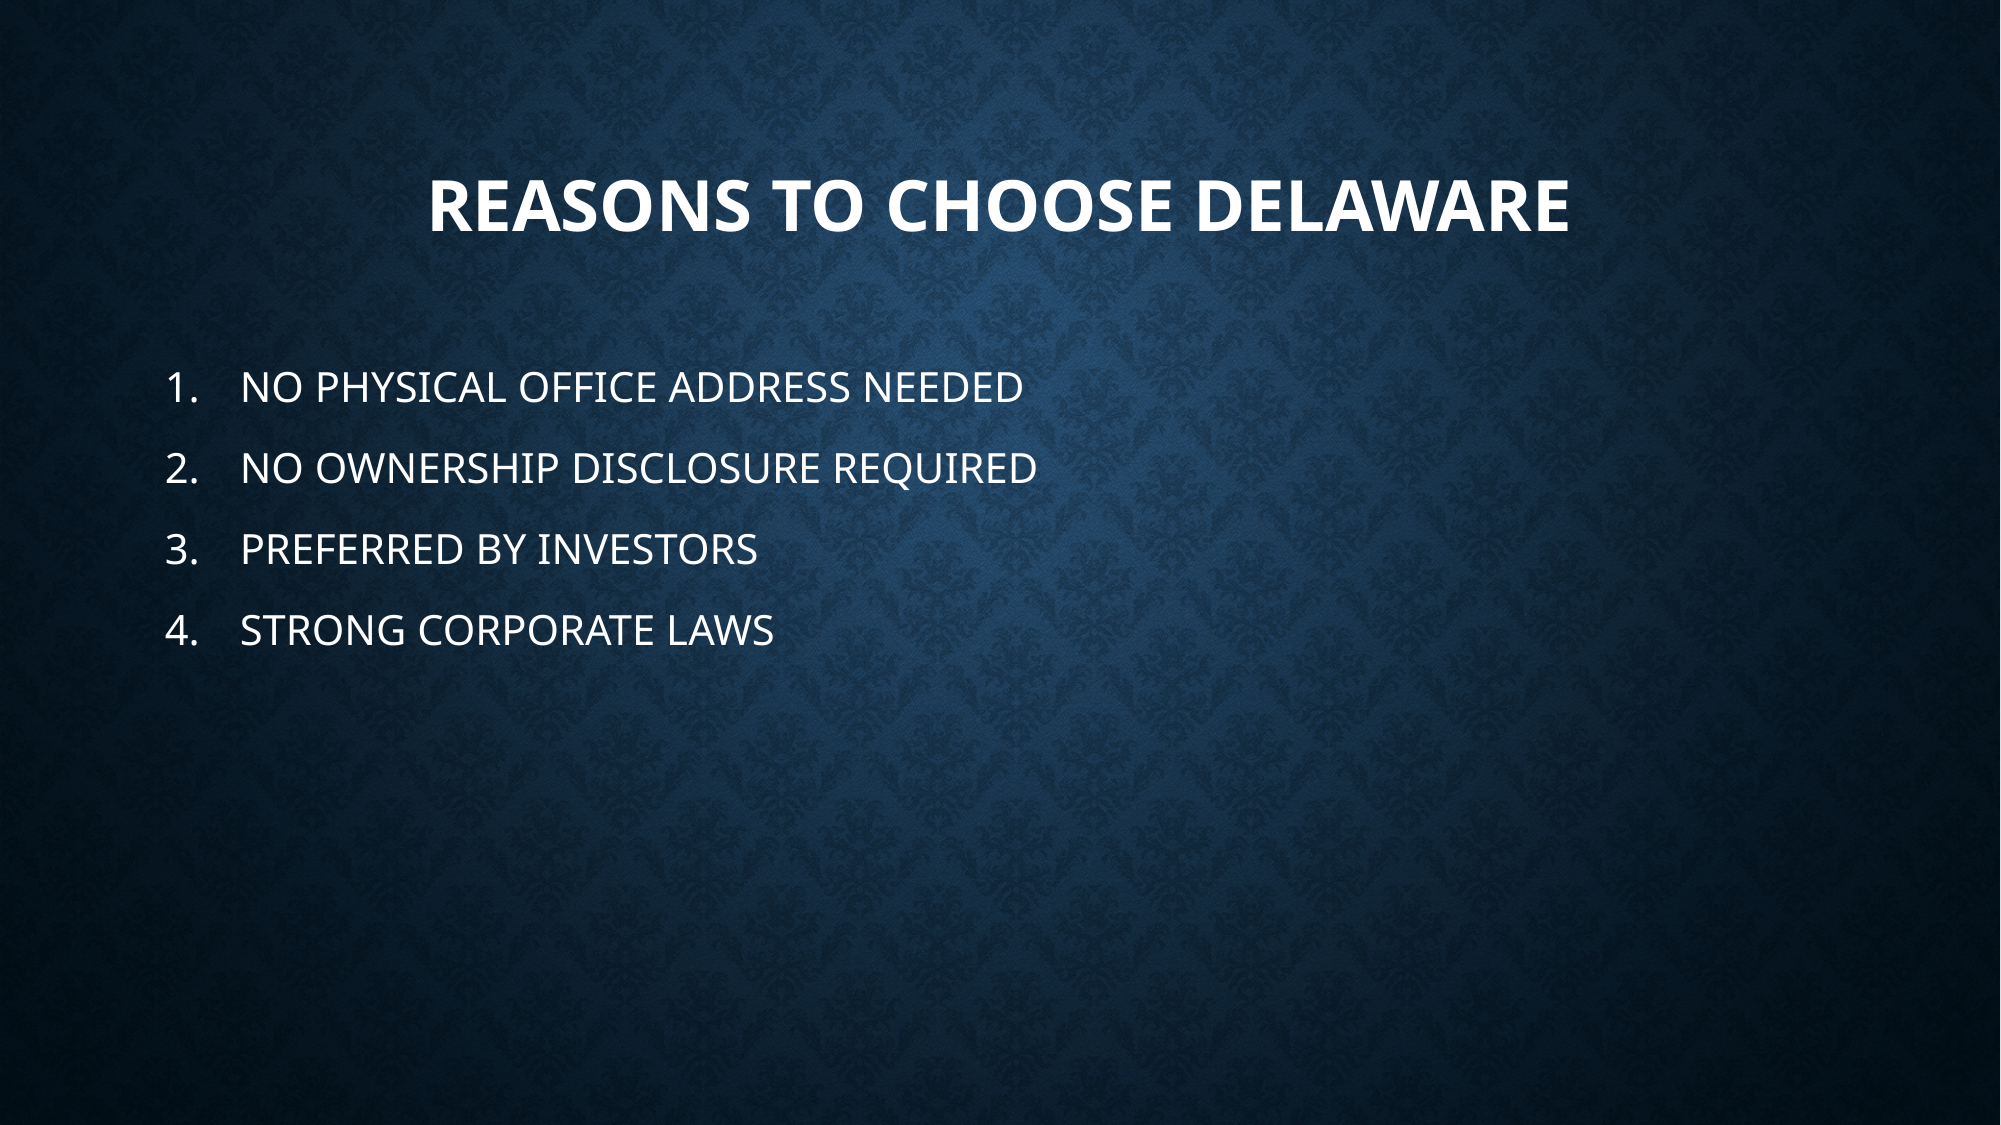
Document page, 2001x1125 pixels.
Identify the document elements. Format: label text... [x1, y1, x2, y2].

list NO PHYSICAL OFFICE ADDRESS NEEDED NO OWNERSHIP DISCLOSURE REQUIRED PREFERRED BY INVESTORS STRONG CORPORATE LAWS [149, 343, 1849, 950]
title Reasons to choose Delaware [149, 99, 1849, 318]
